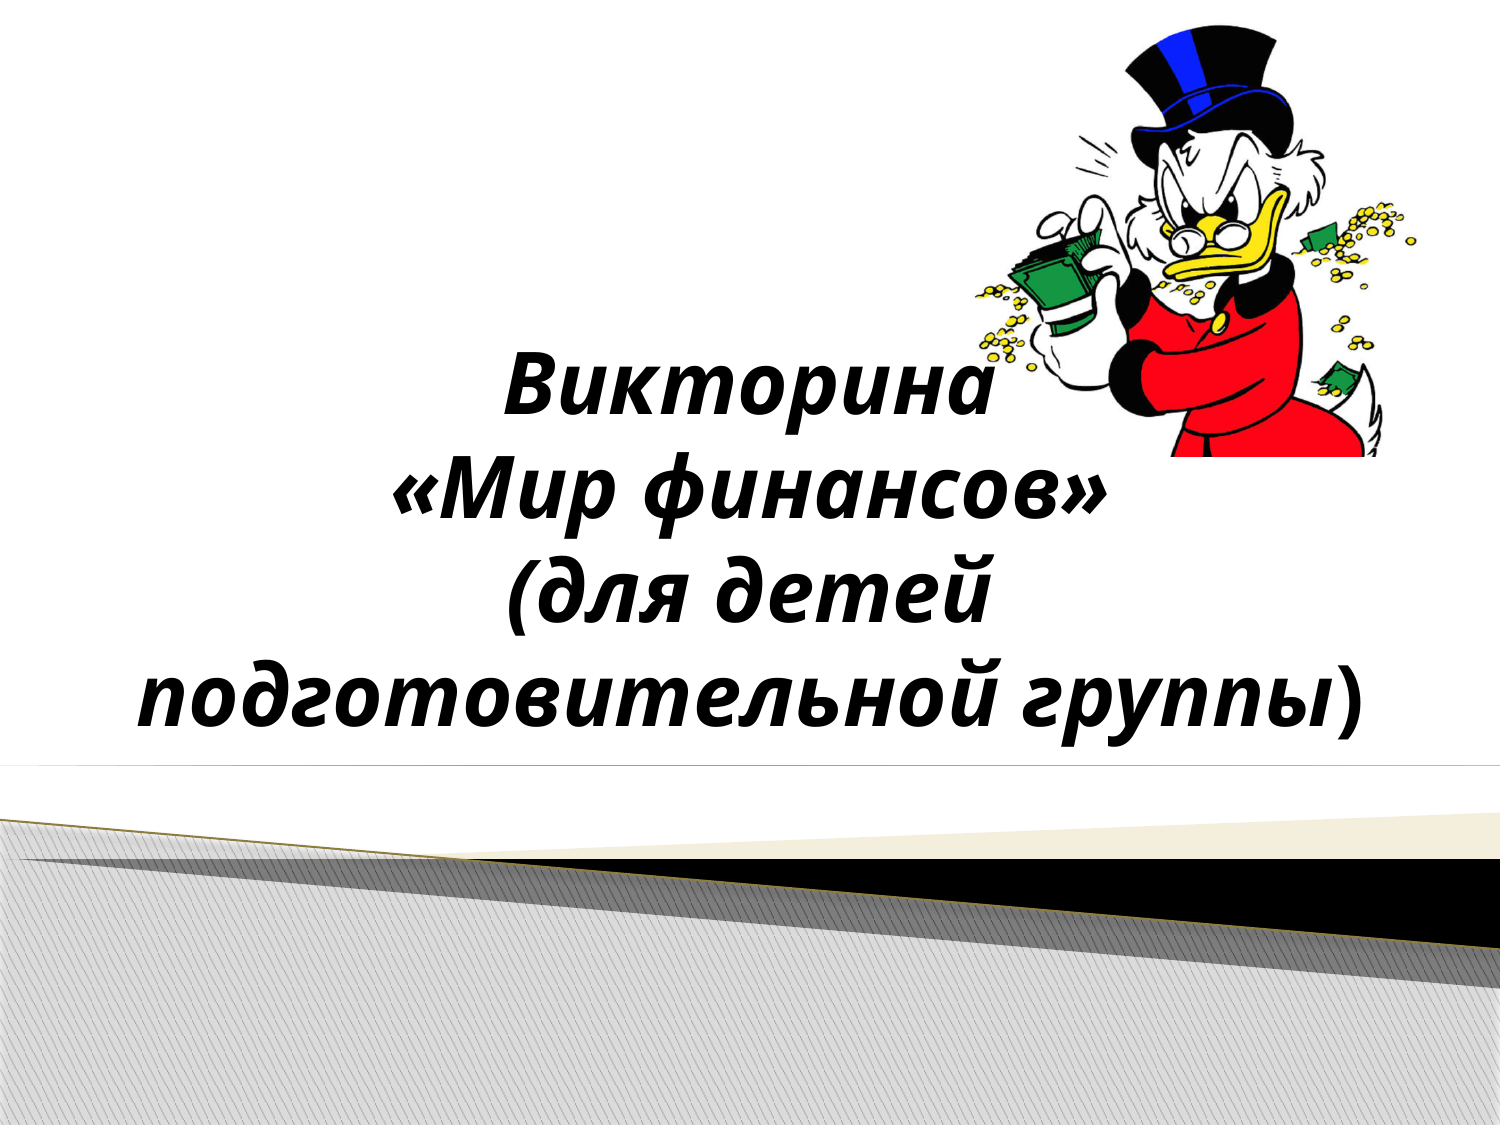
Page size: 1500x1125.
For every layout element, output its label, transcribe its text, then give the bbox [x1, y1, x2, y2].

picture [5, 859, 1500, 989]
picture [863, 0, 1500, 457]
title Викторина «Мир финансов» (для детей подготовительной группы) [112, 287, 1388, 752]
